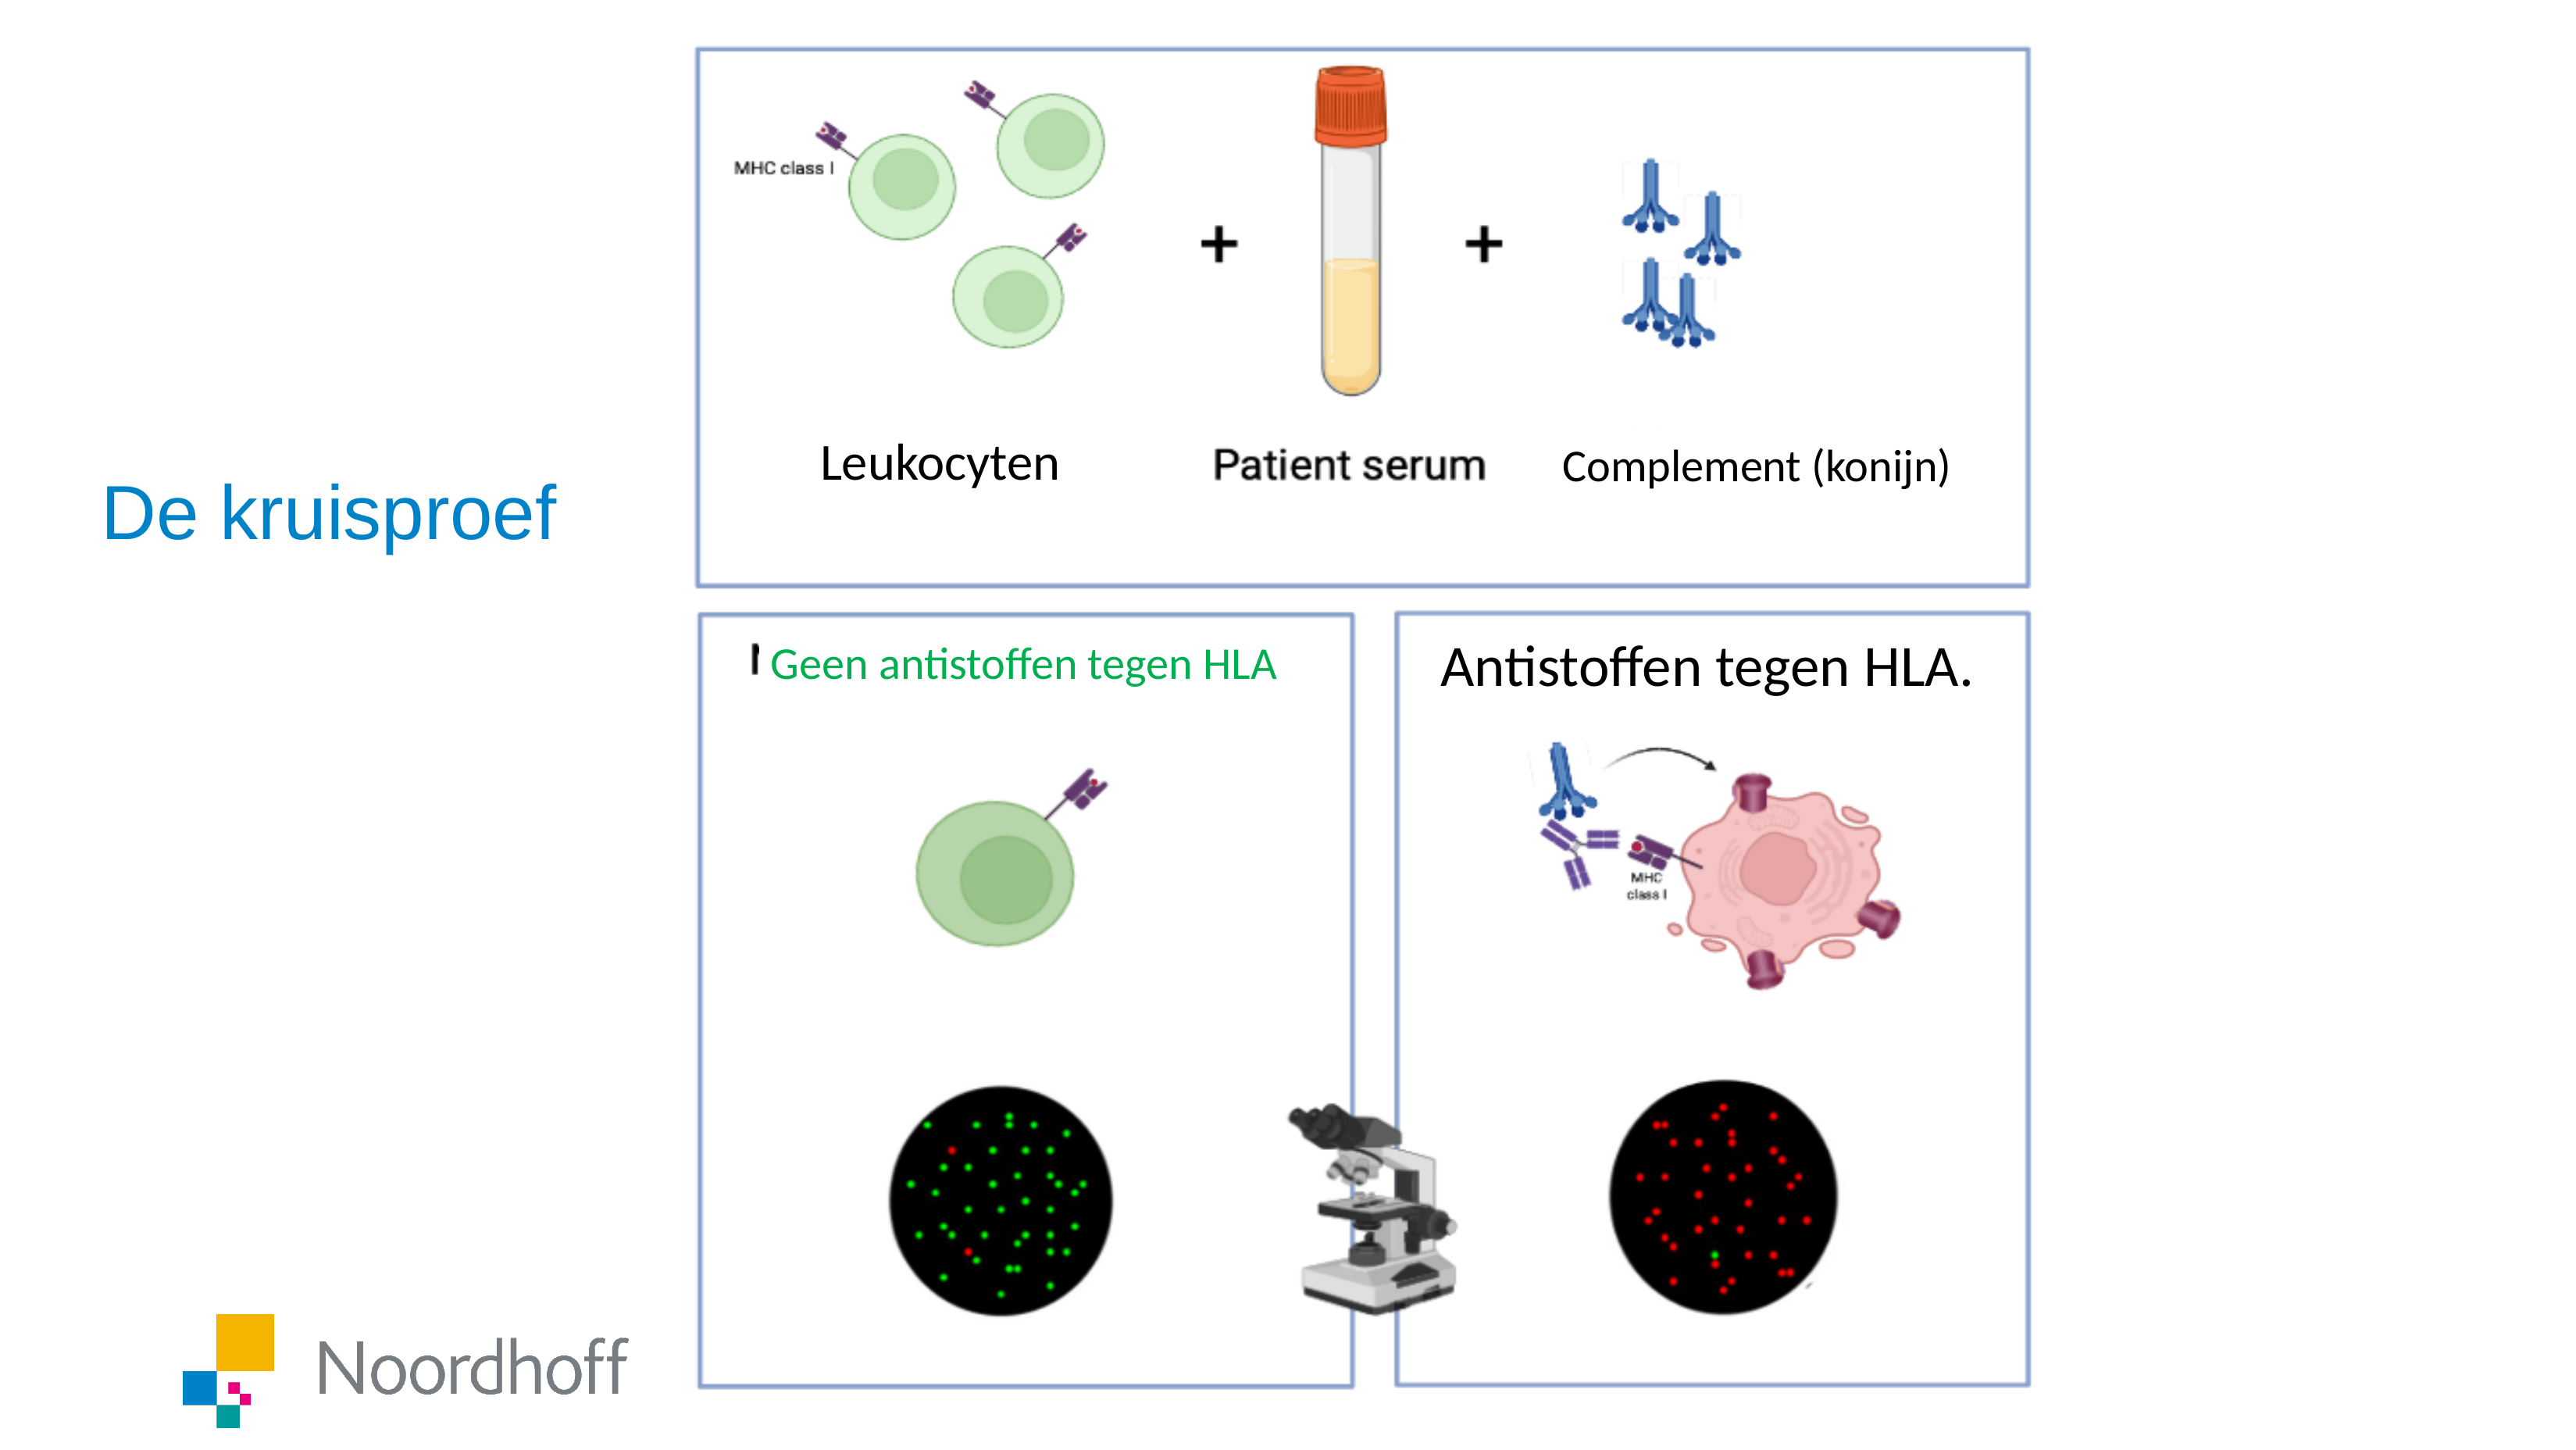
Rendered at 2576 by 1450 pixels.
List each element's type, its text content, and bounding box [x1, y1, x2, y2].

picture [688, 45, 2046, 1405]
picture [159, 1291, 659, 1450]
title De kruisproef [89, 457, 688, 663]
